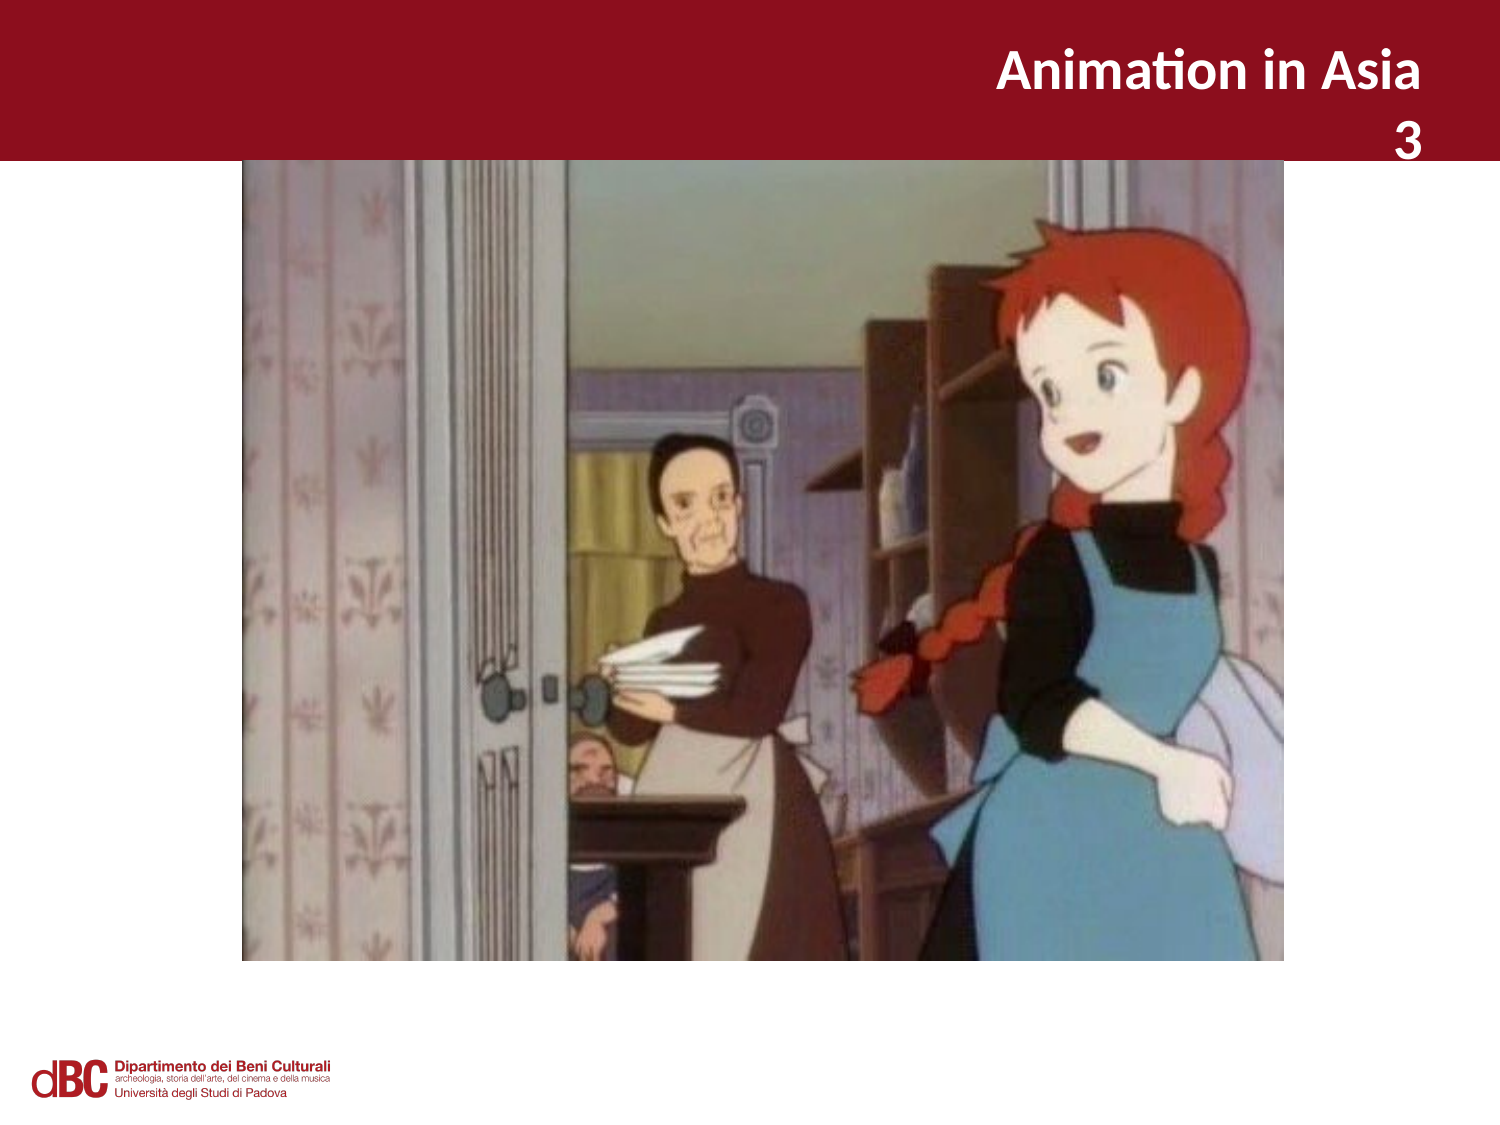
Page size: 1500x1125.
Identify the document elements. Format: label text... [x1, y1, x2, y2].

text_box Animation in Asia 3 Japan [953, 31, 1423, 141]
picture [241, 160, 1285, 962]
text_box [0, 0, 1500, 161]
picture [29, 1058, 337, 1104]
